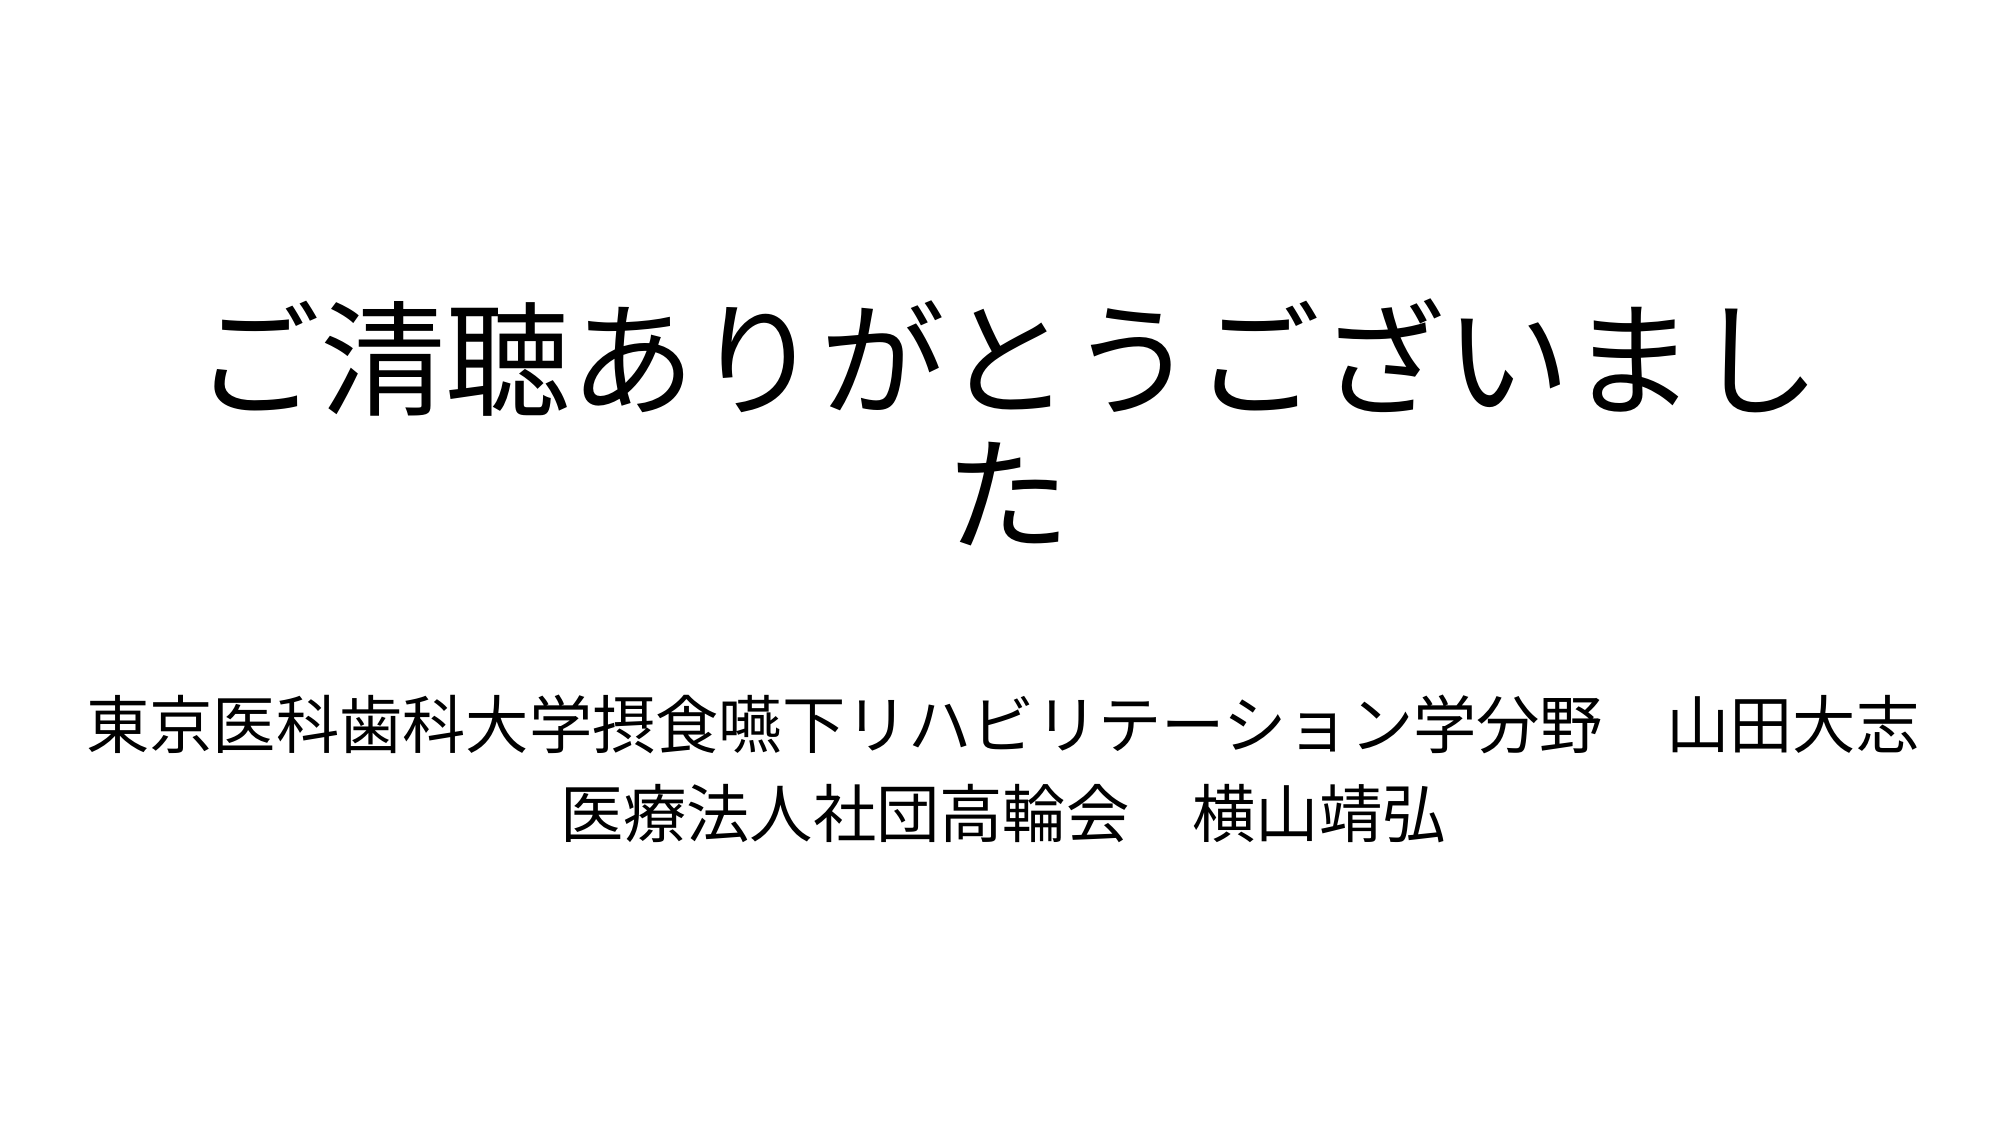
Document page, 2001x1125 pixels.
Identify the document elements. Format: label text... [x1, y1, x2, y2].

title ご清聴ありがとうございました [132, 184, 1884, 576]
subtitle 東京医科歯科大学摂食嚥下リハビリテーション学分野 山田大志 医療法人社団高輪会 横山靖弘 [32, 590, 1974, 863]
